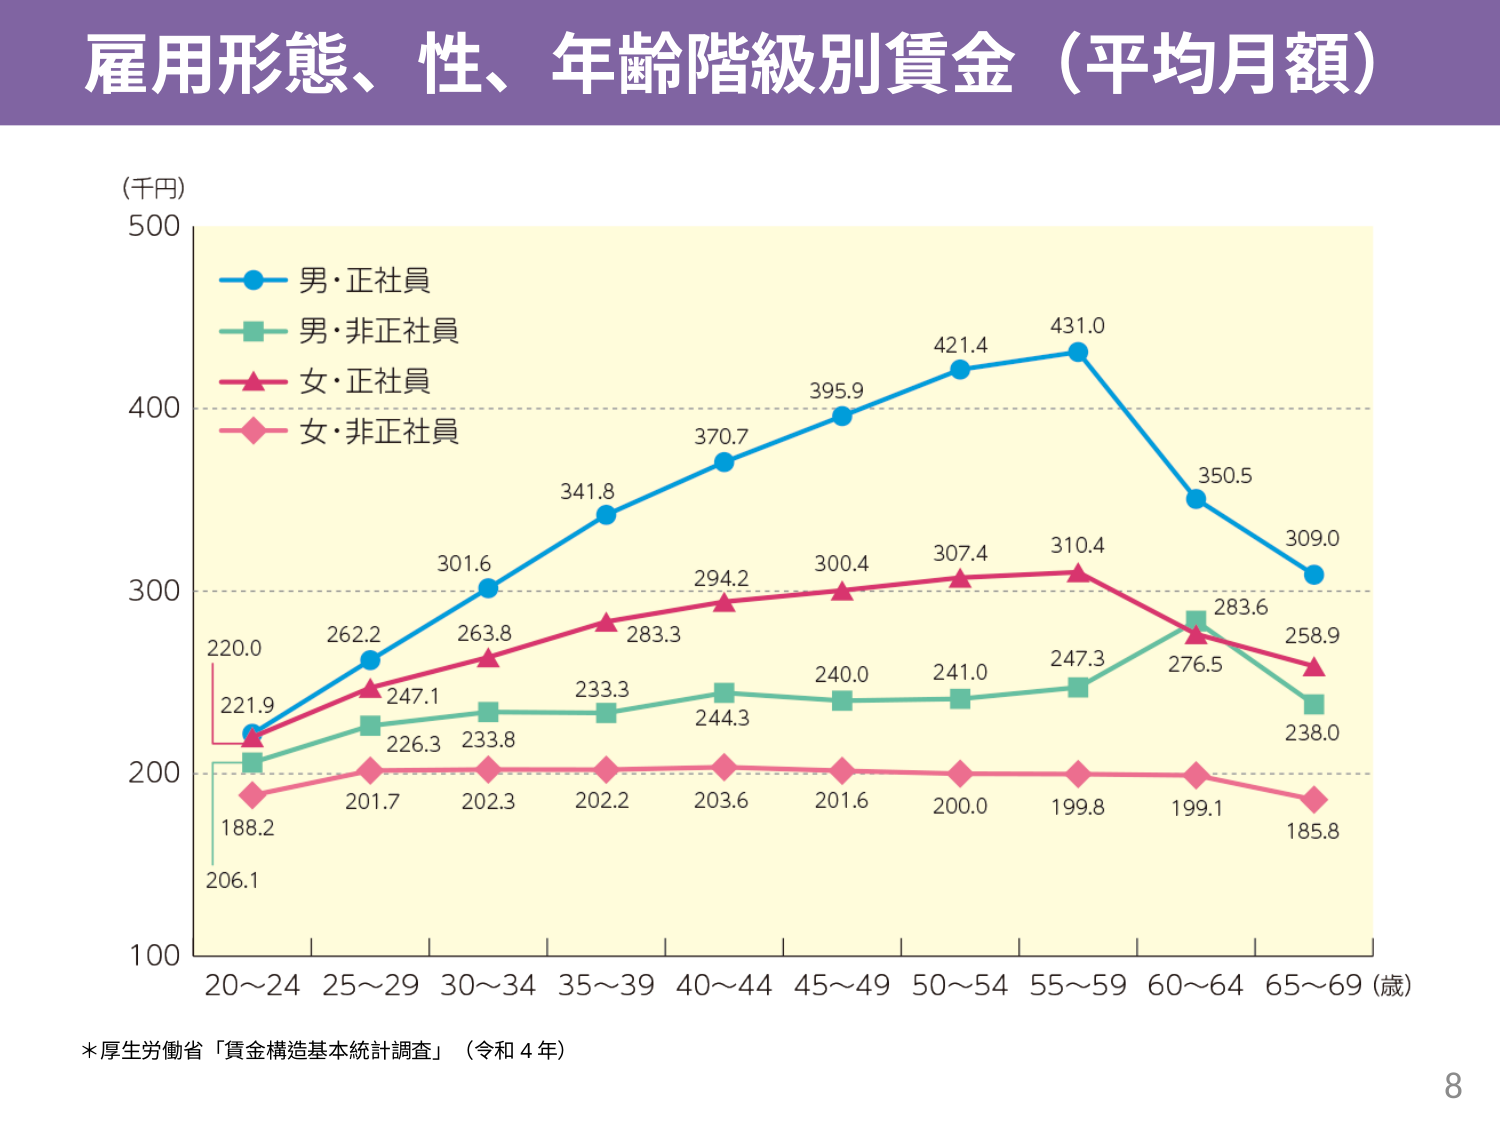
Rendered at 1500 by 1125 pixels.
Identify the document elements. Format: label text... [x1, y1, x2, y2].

picture [113, 164, 1423, 1007]
text_box ＊厚生労働省「賃金構造基本統計調査」（令和4年） [64, 1027, 1471, 1070]
text_box 雇用形態、性、年齢階級別賃金（平均月額） [2, 14, 1500, 110]
text_box [0, 0, 1500, 126]
slide_number 8 [1128, 1053, 1479, 1114]
